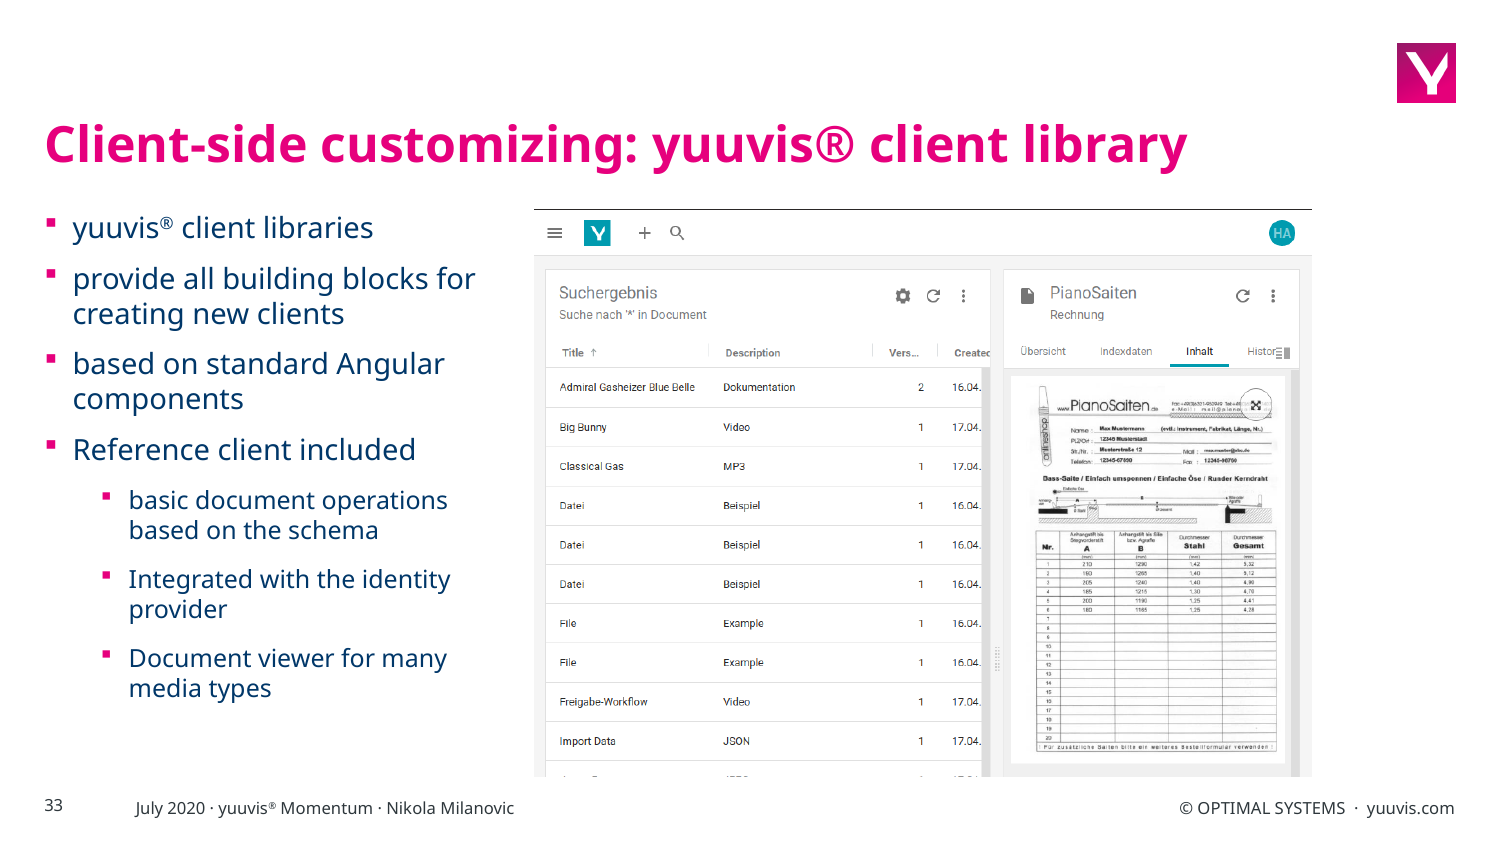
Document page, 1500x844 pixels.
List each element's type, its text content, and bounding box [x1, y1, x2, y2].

list yuuvis® client libraries provide all building blocks for creating new clients based on standard Angular components Reference client included basic document operations based on the schema Integrated with the identity provider Document viewer for many media types [44, 209, 488, 777]
footer July 2020 · yuuvis® Momentum · Nikola Milanovic [135, 788, 1140, 818]
title Client-side customizing: yuuvis® client library [44, 43, 1306, 174]
picture [1397, 43, 1456, 103]
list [534, 209, 1312, 777]
slide_number 33 [44, 788, 104, 818]
